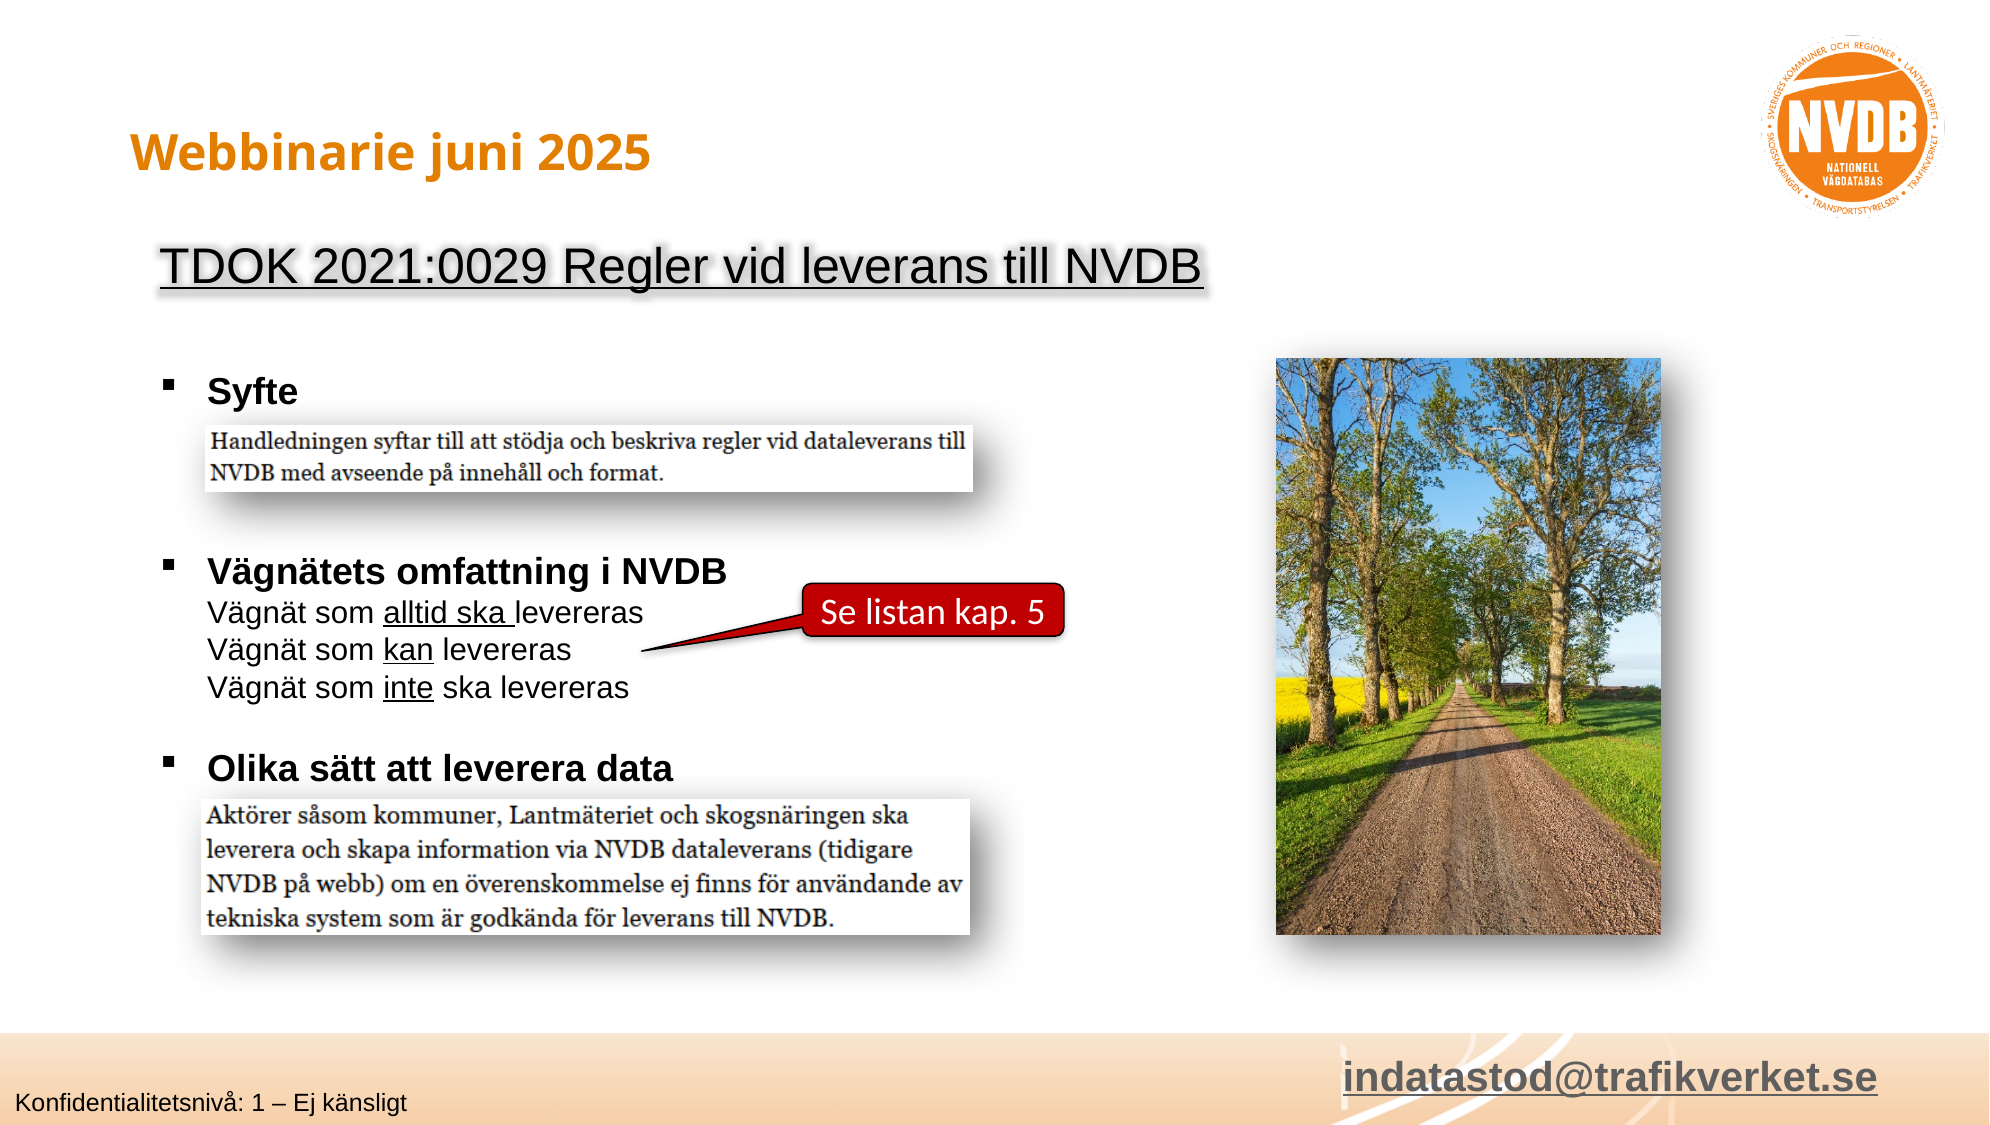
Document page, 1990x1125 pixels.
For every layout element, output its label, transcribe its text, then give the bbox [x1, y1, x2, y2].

title Webbinarie juni 2025 [115, 113, 809, 191]
text_box Konfidentialitetsnivå: 1 – Ej känsligt [0, 1079, 621, 1125]
text_box Syfte Vägnätets omfattning i NVDB Vägnät som alltid ska levereras Vägnät som kan levereras Vägnät som inte ska levereras Olika sätt att leverera data [145, 359, 1145, 837]
text_box indatastod@trafikverket.se [1327, 1042, 1900, 1108]
picture [1751, 29, 1951, 226]
text_box Se listan kap. 5 [640, 582, 1065, 652]
picture [0, 1033, 1990, 1125]
picture [204, 425, 973, 493]
picture [201, 799, 970, 935]
picture [1276, 358, 1661, 936]
text_box TDOK 2021:0029 Regler vid leverans till NVDB [145, 226, 1629, 302]
